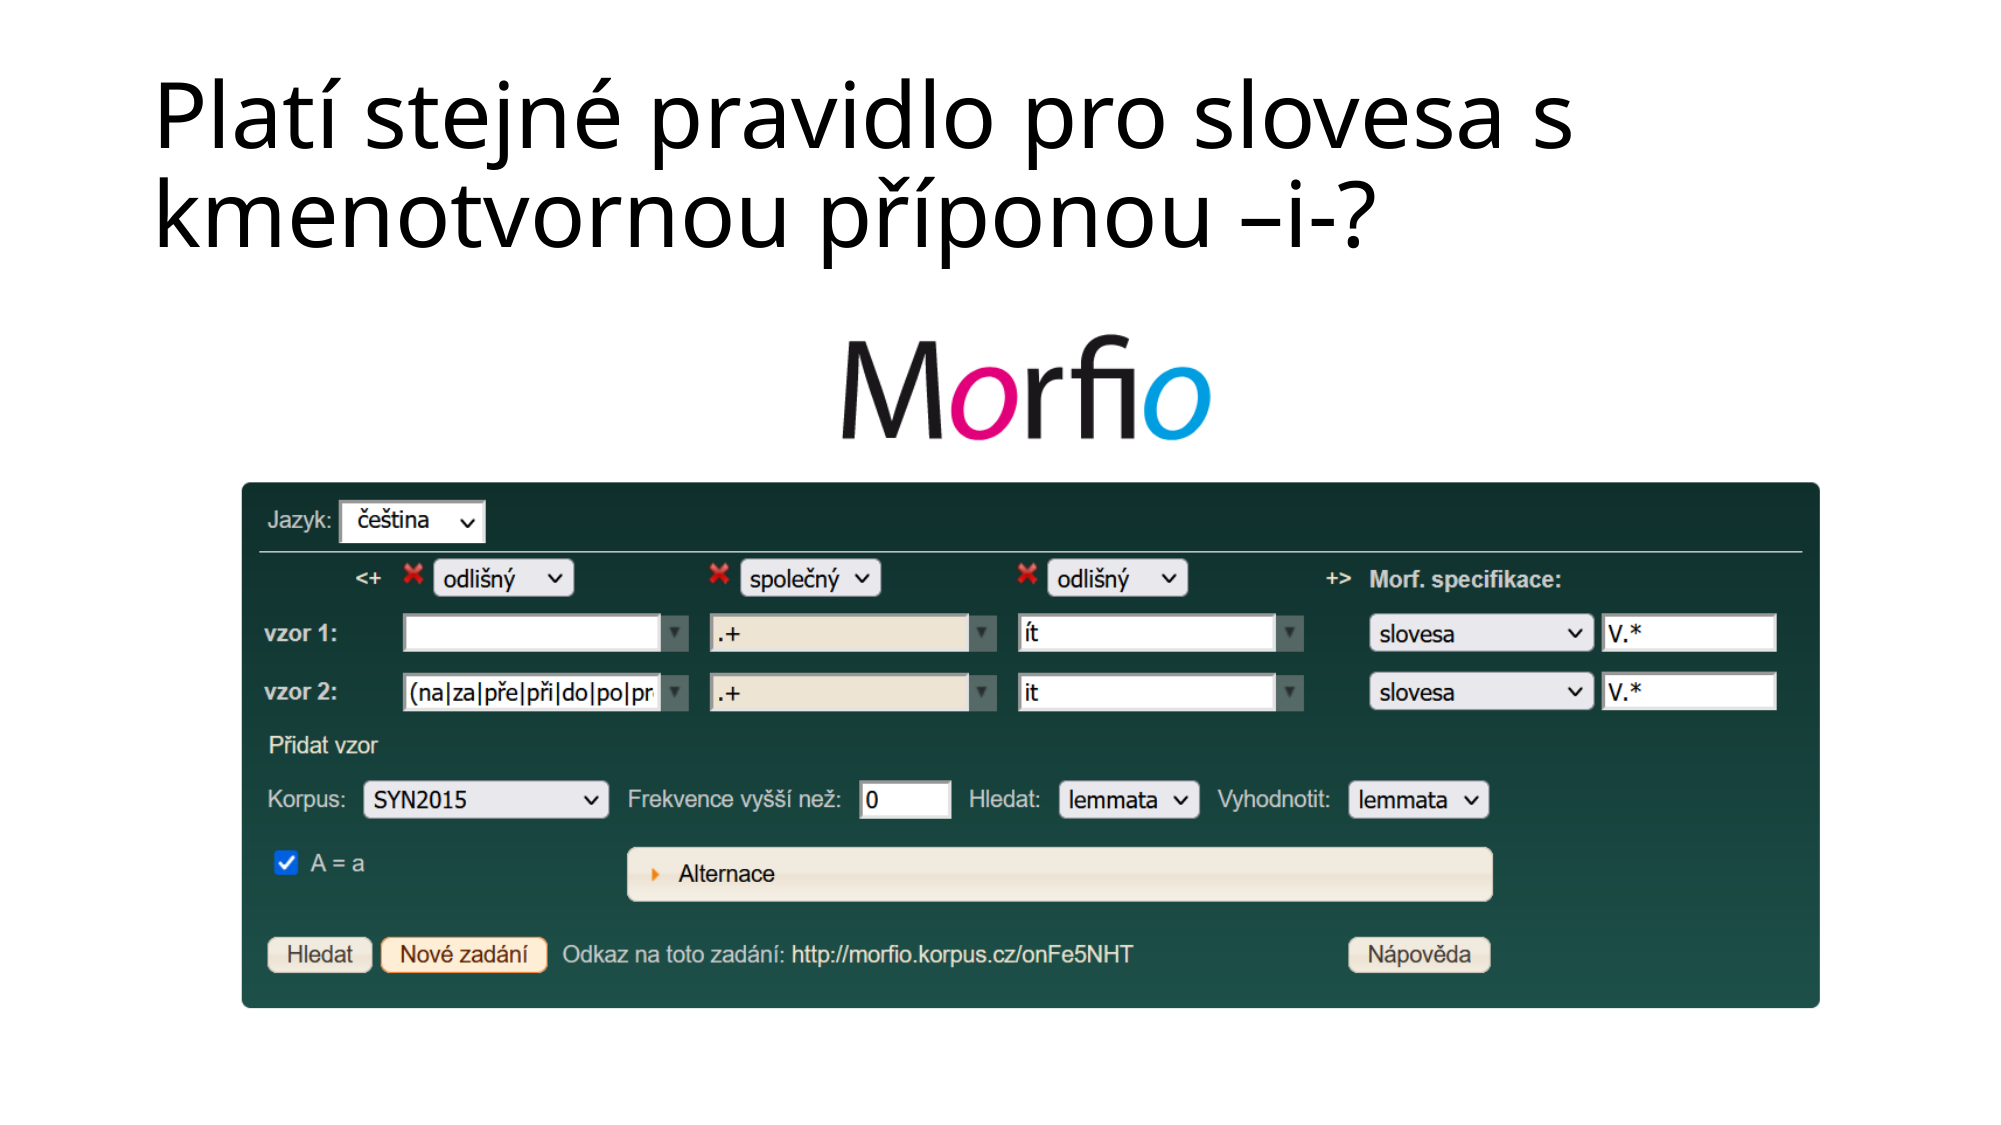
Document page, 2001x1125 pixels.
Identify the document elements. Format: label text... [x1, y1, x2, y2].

title Platí stejné pravidlo pro slovesa s kmenotvornou příponou –i-? [137, 59, 1863, 278]
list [152, 299, 1848, 1014]
